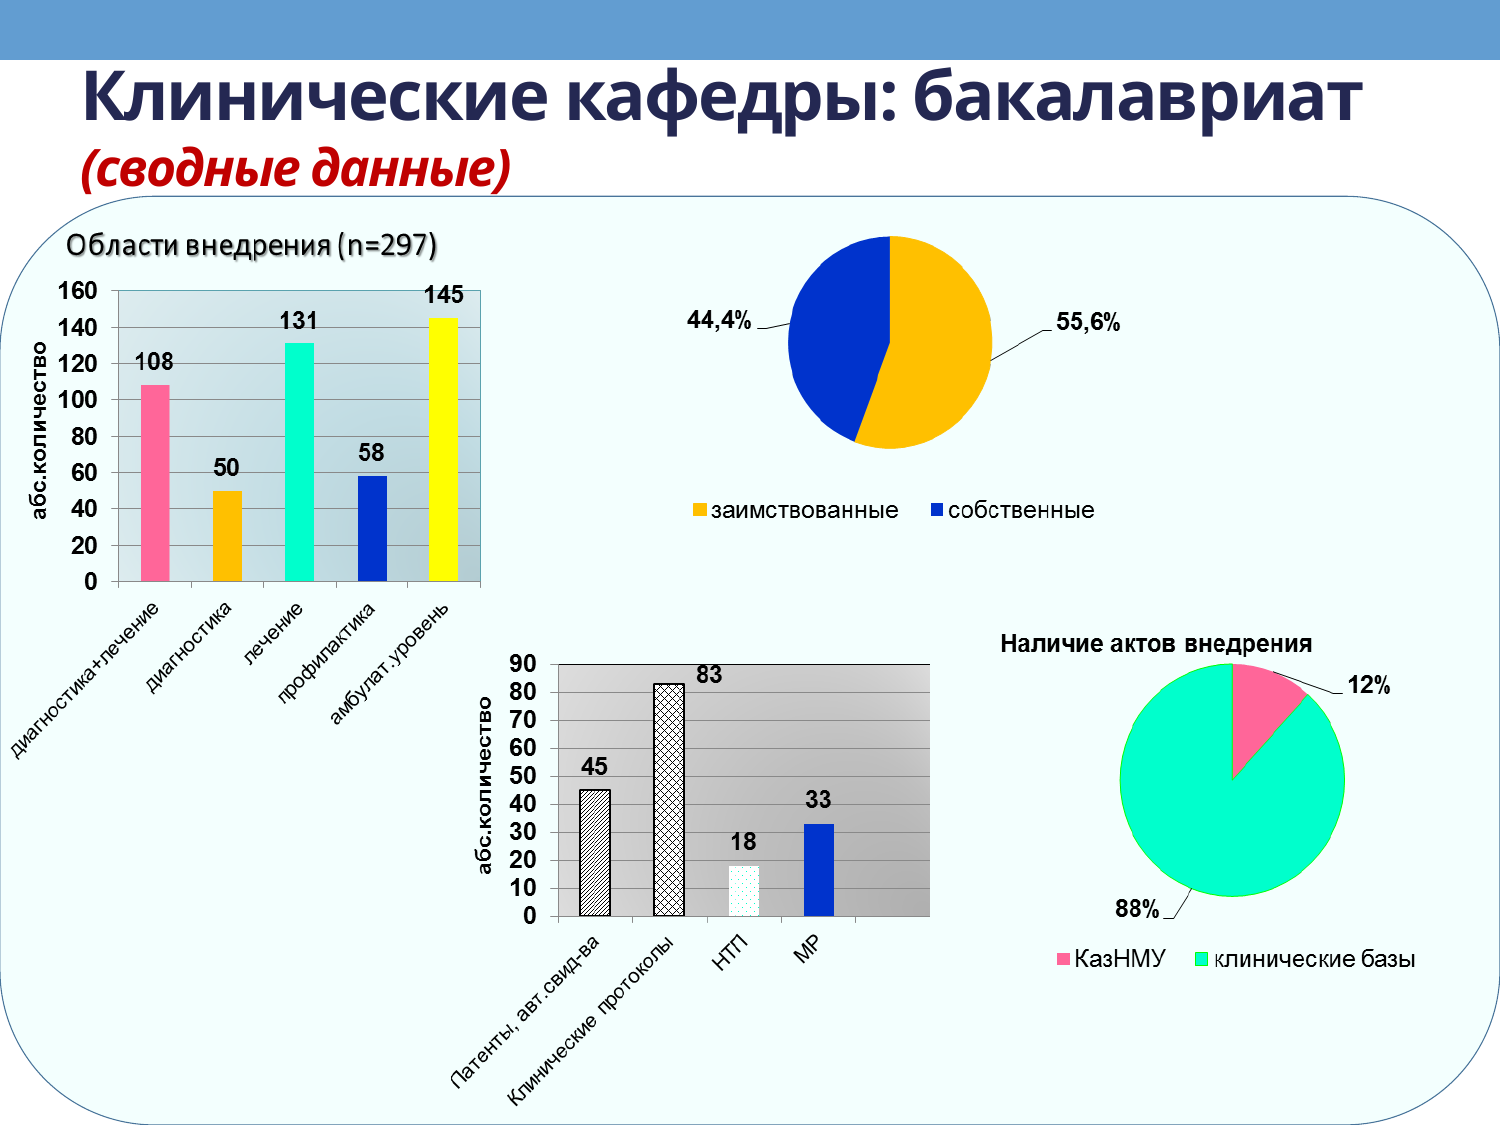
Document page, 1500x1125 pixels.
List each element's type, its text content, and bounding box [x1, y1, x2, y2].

picture [0, 195, 1500, 1125]
title Клинические кафедры: бакалавриат (сводные данные) [64, 42, 1415, 193]
